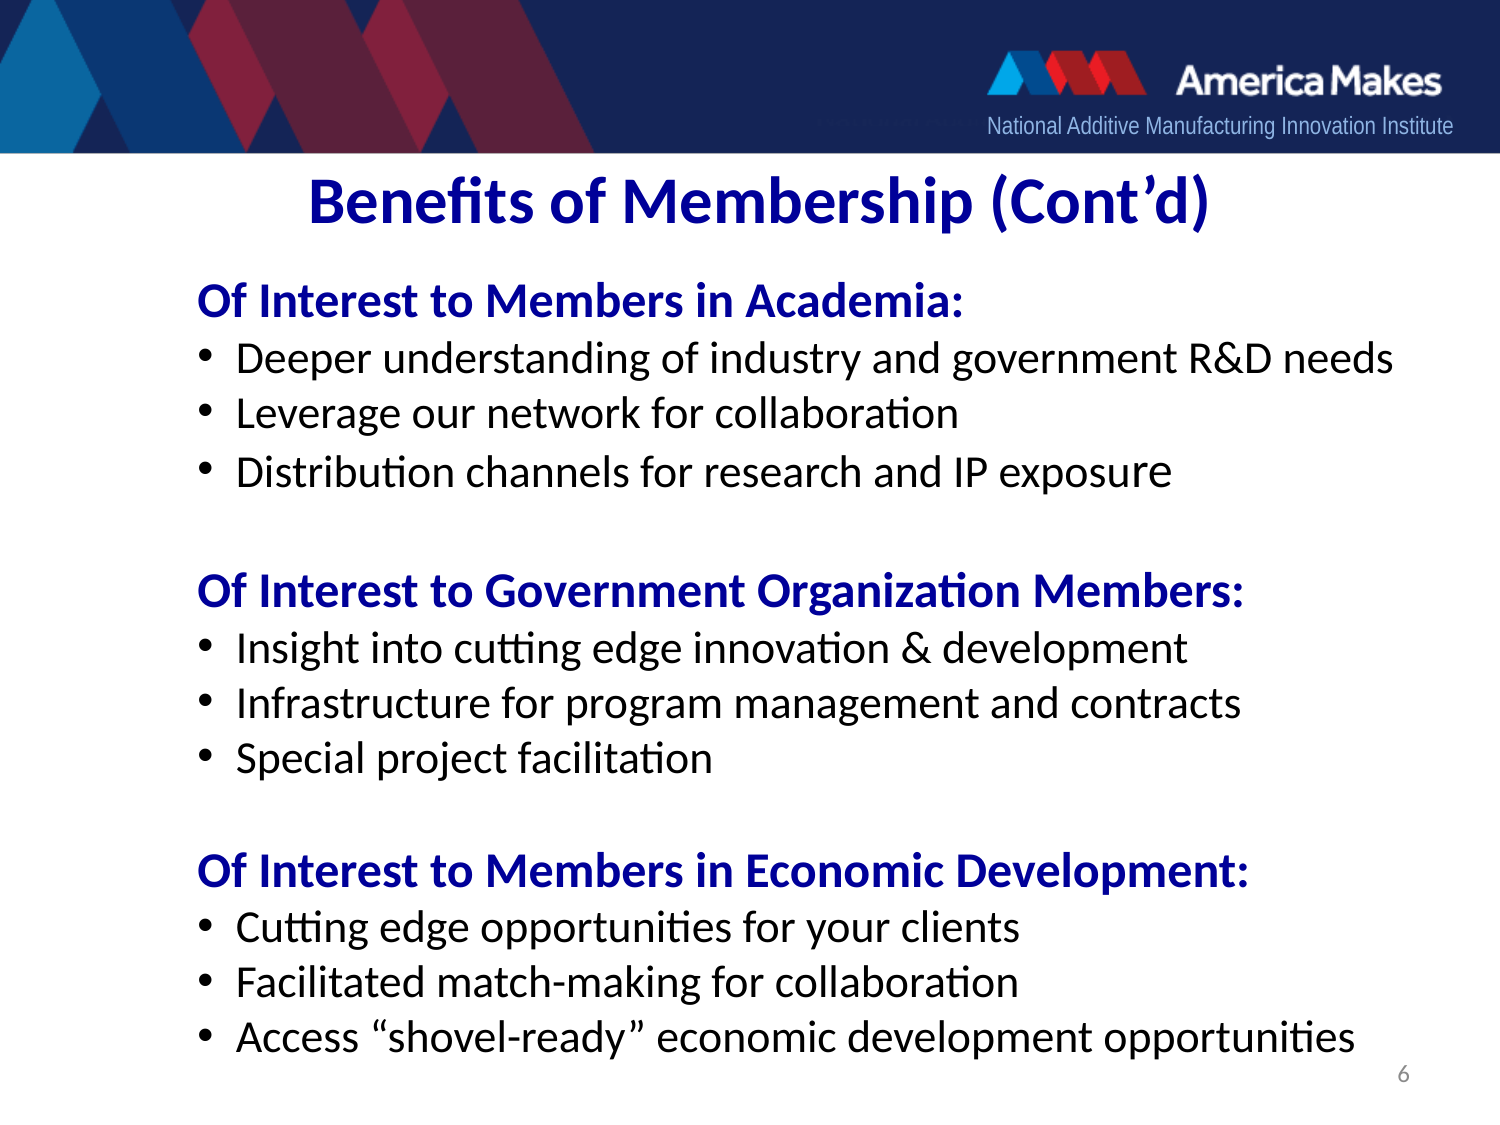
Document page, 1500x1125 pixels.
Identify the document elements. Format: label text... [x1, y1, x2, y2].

picture [0, 0, 1500, 163]
slide_number 6 [1074, 1070, 1425, 1103]
title Benefits of Membership (Cont’d) [130, 128, 1390, 265]
text_box Of Interest to Members in Academia: Deeper understanding of industry and government R&D needs Leverage our network for collaboration Distribution channels for research and IP exposure Of Interest to Government Organization Members: Insight into cutting edge innovation & development Infrastructure for program management and contracts Special project facilitation Of Interest to Members in Economic Development: Cutting edge opportunities for your clients Facilitated match-making for collaboration Access “shovel-ready” economic development opportunities [182, 259, 1465, 1070]
